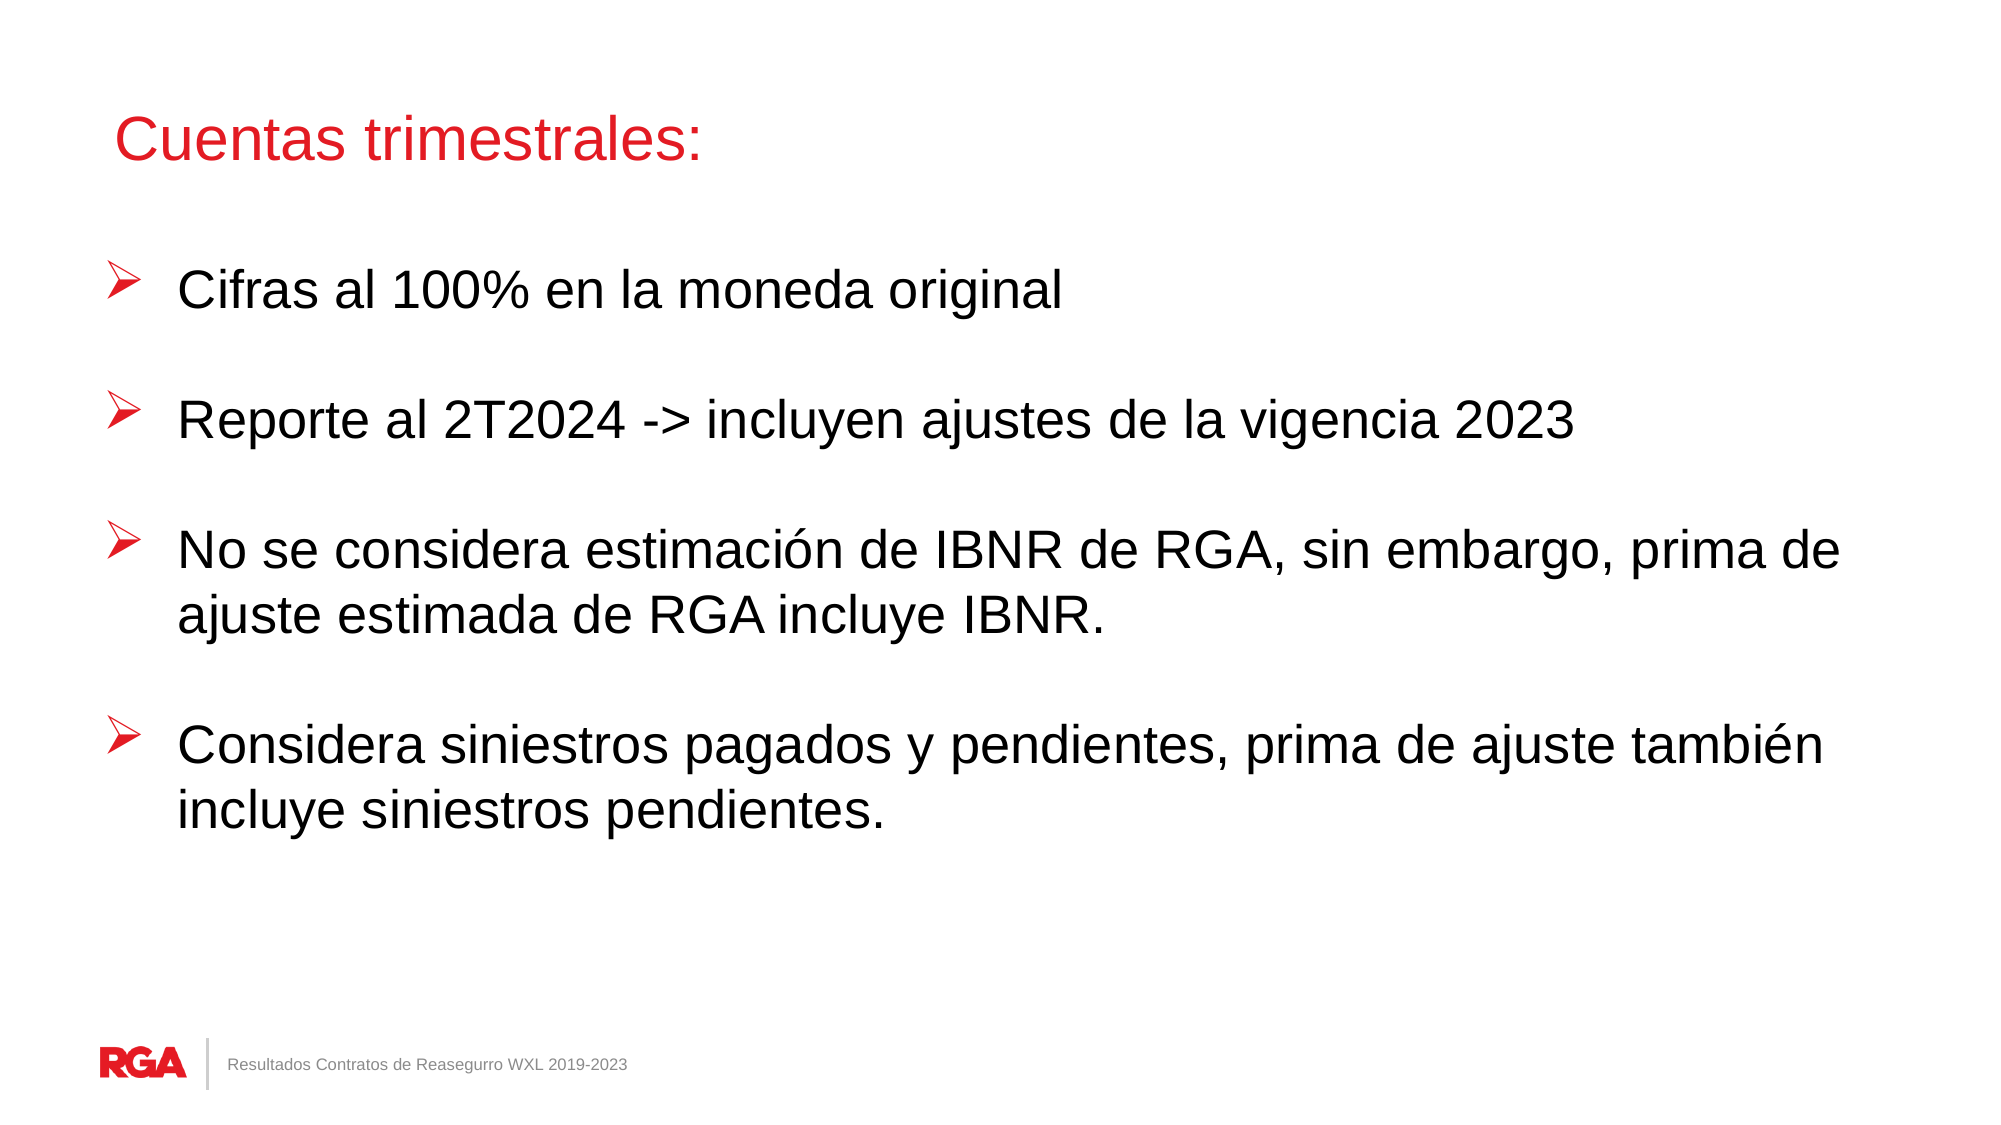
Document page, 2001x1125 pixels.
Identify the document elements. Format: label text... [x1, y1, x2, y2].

text_box Cifras al 100% en la moneda original Reporte al 2T2024 -> incluyen ajustes de la vigencia 2023 No se considera estimación de IBNR de RGA, sin embargo, prima de ajuste estimada de RGA incluye IBNR. Considera siniestros pagados y pendientes, prima de ajuste también incluye siniestros pendientes. [13, 182, 1987, 912]
picture [100, 1046, 187, 1078]
footer Resultados Contratos de Reasegurro WXL 2019-2023 [227, 1033, 1338, 1094]
title Cuentas trimestrales: [114, 69, 1929, 182]
